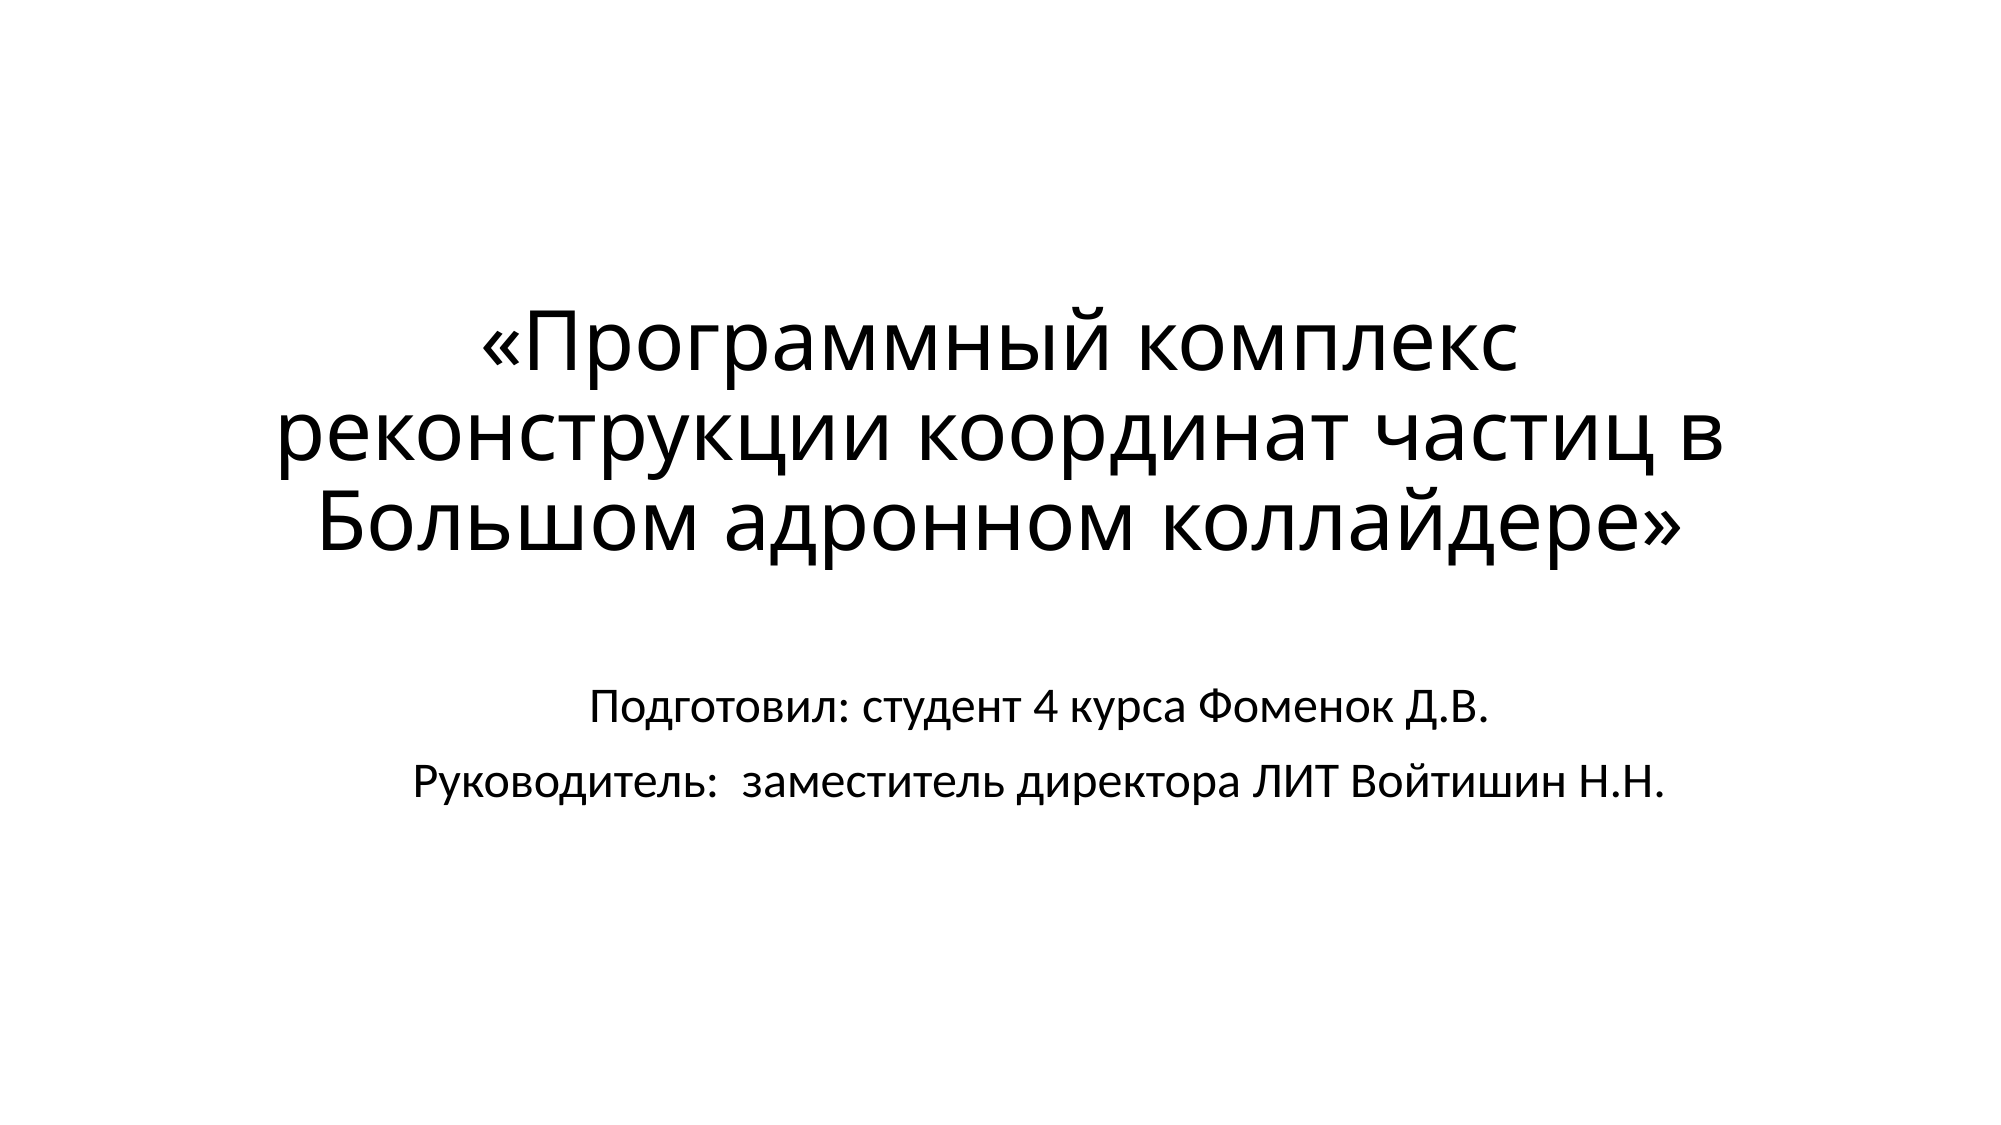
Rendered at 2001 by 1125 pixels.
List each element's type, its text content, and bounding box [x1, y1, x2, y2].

subtitle Подготовил: студент 4 курса Фоменок Д.В. Руководитель: заместитель директора ЛИТ Войтишин Н.Н. [168, 590, 1911, 863]
title «Программный комплекс реконструкции координат частиц в Большом адронном коллайдере» [249, 184, 1750, 576]
